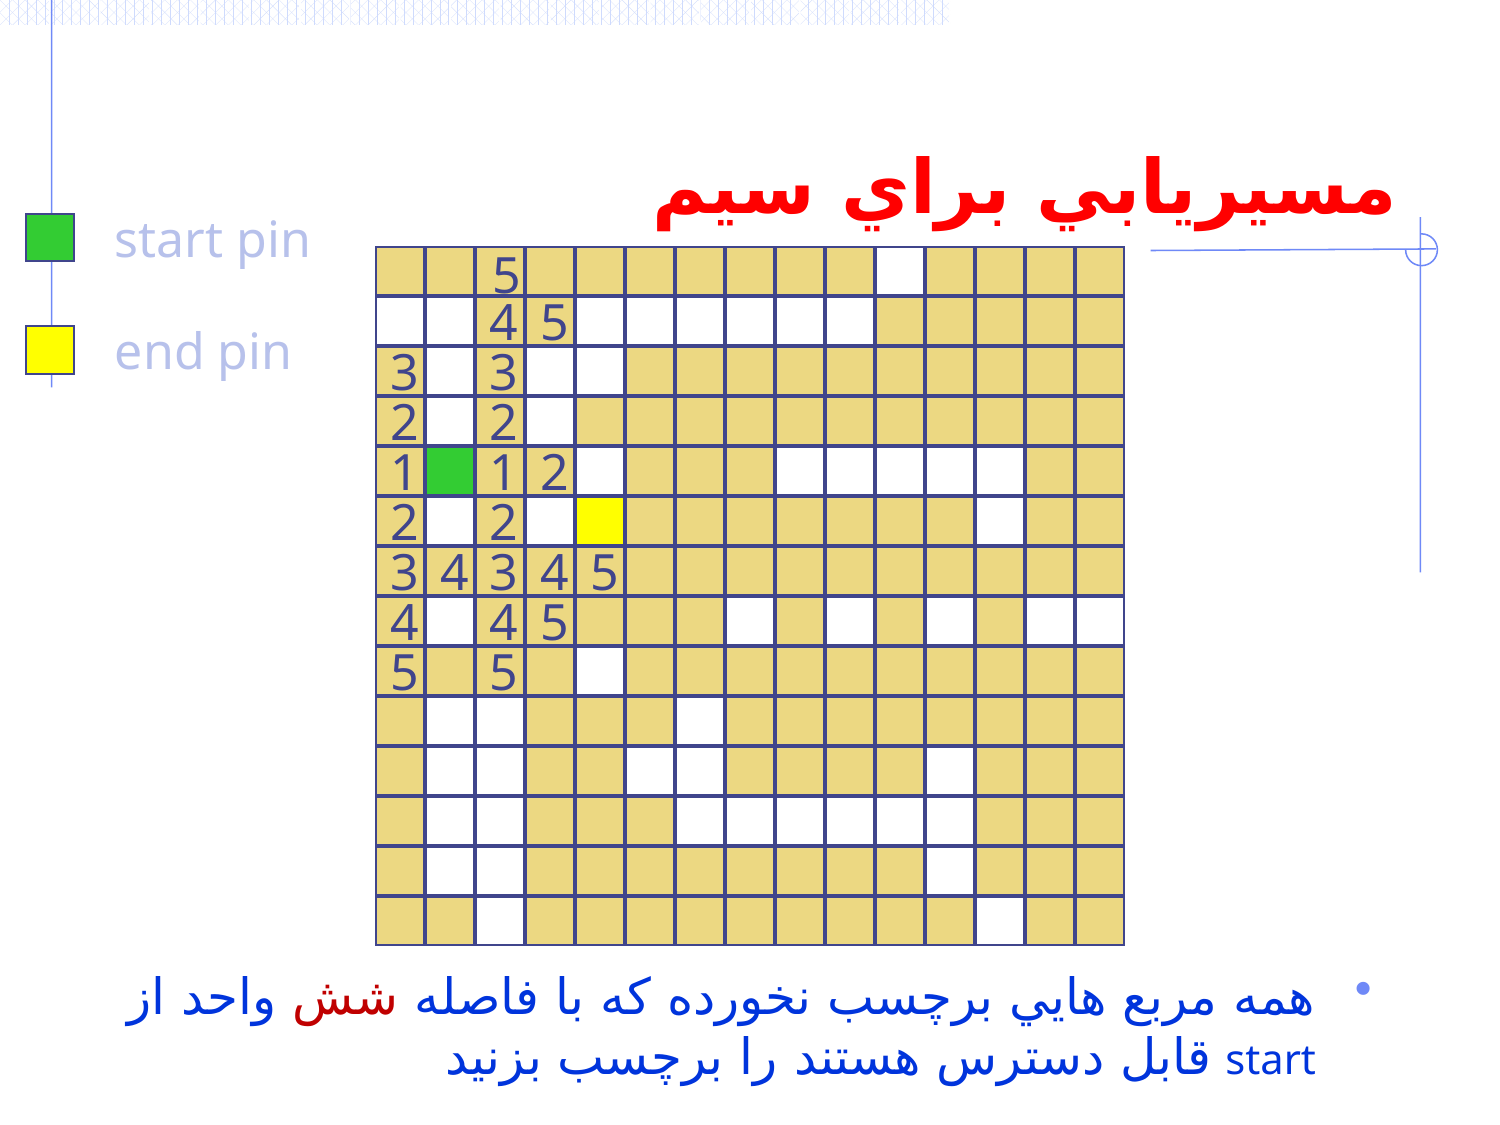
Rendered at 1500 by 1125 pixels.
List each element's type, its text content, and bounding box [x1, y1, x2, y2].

text_box [676, 546, 724, 595]
text_box [926, 596, 974, 645]
text_box [526, 796, 574, 845]
text_box 3 [474, 359, 513, 409]
text_box [926, 546, 974, 595]
text_box [826, 646, 874, 695]
text_box [926, 246, 974, 295]
text_box [576, 646, 624, 695]
text_box [576, 346, 624, 395]
text_box [563, 546, 574, 595]
text_box [826, 896, 874, 945]
text_box [513, 296, 524, 345]
text_box [976, 396, 1024, 445]
text_box [976, 496, 1024, 545]
text_box [726, 746, 774, 795]
text_box [1026, 796, 1074, 845]
text_box [626, 646, 674, 695]
text_box [1026, 396, 1074, 445]
text_box [776, 596, 824, 645]
text_box [1076, 346, 1124, 395]
text_box [676, 646, 724, 695]
text_box [563, 446, 574, 495]
text_box [1076, 446, 1124, 495]
text_box [876, 246, 924, 295]
text_box 3 [375, 533, 413, 583]
text_box [1026, 746, 1074, 795]
text_box [876, 546, 924, 595]
text_box [413, 496, 424, 545]
text_box [826, 746, 874, 795]
text_box [676, 246, 724, 295]
text_box [926, 496, 974, 545]
text_box [426, 696, 474, 745]
text_box [1076, 746, 1124, 795]
text_box [376, 796, 424, 845]
text_box [476, 896, 524, 945]
text_box [1026, 896, 1074, 945]
text_box [1026, 596, 1074, 645]
text_box 5 [575, 533, 613, 609]
text_box [876, 596, 924, 645]
text_box 2 [474, 409, 513, 459]
text_box [1076, 296, 1124, 345]
text_box [1026, 646, 1074, 695]
text_box 5 [375, 633, 413, 709]
text_box [626, 746, 674, 795]
text_box [626, 496, 674, 545]
text_box [576, 796, 624, 845]
text_box [976, 696, 1024, 745]
text_box [676, 846, 724, 895]
text_box [976, 546, 1024, 595]
text_box [526, 896, 574, 945]
text_box [626, 346, 674, 395]
text_box [976, 596, 1024, 645]
text_box [726, 596, 774, 645]
text_box [526, 846, 574, 895]
text_box [826, 546, 874, 595]
text_box [1076, 646, 1124, 695]
text_box [976, 796, 1024, 845]
text_box [526, 646, 574, 695]
text_box همه مربع هايي برچسب نخورده که با فاصله شش واحد از start قابل دسترس هستند را برچسب بزنيد [62, 956, 1388, 1093]
text_box [526, 246, 574, 295]
text_box [926, 746, 974, 795]
text_box 5 [474, 633, 513, 709]
text_box [826, 296, 874, 345]
text_box [576, 396, 624, 445]
text_box [626, 446, 674, 495]
text_box [513, 646, 524, 695]
text_box [626, 846, 674, 895]
text_box 4 [525, 533, 563, 583]
text_box [613, 546, 624, 595]
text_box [25, 199, 363, 276]
text_box 5 [525, 583, 563, 659]
text_box [576, 596, 624, 645]
text_box [576, 296, 624, 345]
text_box [876, 896, 924, 945]
text_box [776, 346, 824, 395]
text_box [426, 896, 474, 945]
text_box [926, 846, 974, 895]
text_box [426, 846, 474, 895]
text_box [676, 696, 724, 745]
text_box [976, 296, 1024, 345]
text_box [626, 296, 674, 345]
text_box [576, 896, 624, 945]
text_box [726, 246, 774, 295]
text_box [976, 896, 1024, 945]
text_box [576, 846, 624, 895]
text_box [876, 496, 924, 545]
text_box [576, 246, 624, 295]
text_box [776, 646, 824, 695]
text_box [726, 896, 774, 945]
text_box [676, 346, 724, 395]
text_box [876, 746, 924, 795]
text_box [826, 496, 874, 545]
text_box [676, 296, 724, 345]
text_box [676, 496, 724, 545]
text_box [926, 446, 974, 495]
text_box [826, 246, 874, 295]
text_box [826, 396, 874, 445]
text_box [413, 346, 424, 395]
text_box [926, 896, 974, 945]
text_box [376, 746, 424, 795]
text_box [426, 296, 474, 345]
text_box 2 [375, 483, 413, 533]
text_box [413, 646, 424, 695]
text_box [376, 296, 424, 345]
text_box [826, 696, 874, 745]
text_box [1026, 846, 1074, 895]
text_box [426, 396, 474, 445]
text_box 1 [375, 459, 413, 483]
text_box [626, 796, 674, 845]
text_box [876, 446, 924, 495]
text_box [626, 596, 674, 645]
text_box [576, 696, 624, 745]
text_box 1 [474, 459, 513, 483]
text_box [626, 396, 674, 445]
text_box [976, 846, 1024, 895]
text_box [426, 246, 474, 295]
text_box [513, 346, 524, 395]
text_box [926, 646, 974, 695]
text_box 4 [375, 583, 413, 633]
text_box 3 [375, 333, 413, 409]
text_box [776, 696, 824, 745]
text_box 4 [474, 583, 513, 633]
text_box 2 [525, 433, 563, 509]
text_box [576, 446, 624, 495]
text_box [726, 346, 774, 395]
text_box [526, 496, 574, 545]
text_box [25, 312, 363, 389]
text_box [1076, 496, 1124, 545]
text_box [826, 796, 874, 845]
text_box [526, 746, 574, 795]
text_box [1076, 696, 1124, 745]
text_box [776, 496, 824, 545]
text_box [476, 746, 524, 795]
text_box [576, 746, 624, 795]
text_box [676, 446, 724, 495]
text_box 5 [525, 283, 563, 359]
text_box 2 [474, 483, 513, 533]
text_box [526, 346, 574, 395]
text_box [726, 846, 774, 895]
text_box [826, 846, 874, 895]
text_box [1026, 296, 1074, 345]
text_box [726, 446, 774, 495]
text_box [413, 596, 424, 645]
text_box [426, 646, 474, 695]
text_box [426, 346, 474, 395]
text_box [626, 696, 674, 745]
text_box [726, 646, 774, 695]
text_box 3 [474, 533, 513, 583]
text_box [626, 246, 674, 295]
text_box [1076, 896, 1124, 945]
text_box 4 [425, 533, 463, 609]
text_box [513, 396, 524, 445]
text_box [626, 546, 674, 595]
text_box [776, 296, 824, 345]
text_box [526, 396, 574, 445]
text_box [526, 696, 574, 745]
text_box [926, 396, 974, 445]
text_box [1026, 696, 1074, 745]
text_box [776, 396, 824, 445]
text_box [876, 696, 924, 745]
text_box [926, 696, 974, 745]
text_box [515, 246, 524, 295]
text_box [426, 496, 474, 545]
text_box [513, 546, 524, 595]
text_box [576, 496, 624, 545]
text_box [826, 446, 874, 495]
text_box [1026, 446, 1074, 495]
text_box [776, 546, 824, 595]
text_box [726, 396, 774, 445]
text_box [976, 446, 1024, 495]
text_box [976, 646, 1024, 695]
text_box [726, 546, 774, 595]
text_box [676, 396, 724, 445]
text_box [876, 846, 924, 895]
text_box [826, 346, 874, 395]
text_box [726, 696, 774, 745]
text_box [563, 296, 574, 345]
text_box [376, 896, 424, 945]
text_box [513, 596, 524, 645]
text_box [376, 846, 424, 895]
text_box [1026, 546, 1074, 595]
text_box [563, 596, 574, 645]
text_box [1076, 796, 1124, 845]
text_box [676, 896, 724, 945]
text_box [1076, 396, 1124, 445]
text_box [876, 646, 924, 695]
text_box [426, 746, 474, 795]
text_box [626, 896, 674, 945]
text_box [776, 246, 824, 295]
text_box [426, 596, 474, 645]
text_box [676, 746, 724, 795]
text_box [926, 296, 974, 345]
text_box [1026, 496, 1074, 545]
text_box [876, 396, 924, 445]
title مسيريابي براي سيم [137, 48, 1413, 237]
text_box [1076, 846, 1124, 895]
text_box [976, 746, 1024, 795]
text_box [776, 746, 824, 795]
text_box [476, 846, 524, 895]
text_box 4 [474, 283, 513, 359]
text_box [1026, 246, 1074, 295]
text_box 5 [477, 237, 515, 311]
text_box [376, 246, 424, 295]
text_box [426, 796, 474, 845]
text_box [876, 296, 924, 345]
text_box [676, 596, 724, 645]
text_box [876, 346, 924, 395]
text_box [926, 796, 974, 845]
text_box [413, 396, 424, 445]
text_box [676, 796, 724, 845]
text_box [1076, 246, 1124, 295]
text_box [463, 546, 474, 595]
text_box [976, 246, 1024, 295]
text_box [513, 446, 524, 495]
text_box [976, 346, 1024, 395]
text_box [1076, 596, 1124, 645]
text_box [776, 446, 824, 495]
text_box 2 [375, 409, 413, 459]
text_box [426, 446, 474, 495]
text_box [876, 796, 924, 845]
text_box [376, 696, 424, 745]
text_box [513, 496, 524, 545]
text_box [926, 346, 974, 395]
text_box [726, 796, 774, 845]
text_box [726, 496, 774, 545]
text_box [776, 896, 824, 945]
text_box [413, 546, 424, 595]
text_box [726, 296, 774, 345]
text_box [776, 846, 824, 895]
text_box [776, 796, 824, 845]
text_box [1026, 346, 1074, 395]
text_box [1076, 546, 1124, 595]
text_box [476, 696, 524, 745]
text_box [413, 446, 424, 495]
text_box [826, 596, 874, 645]
text_box [476, 796, 524, 845]
